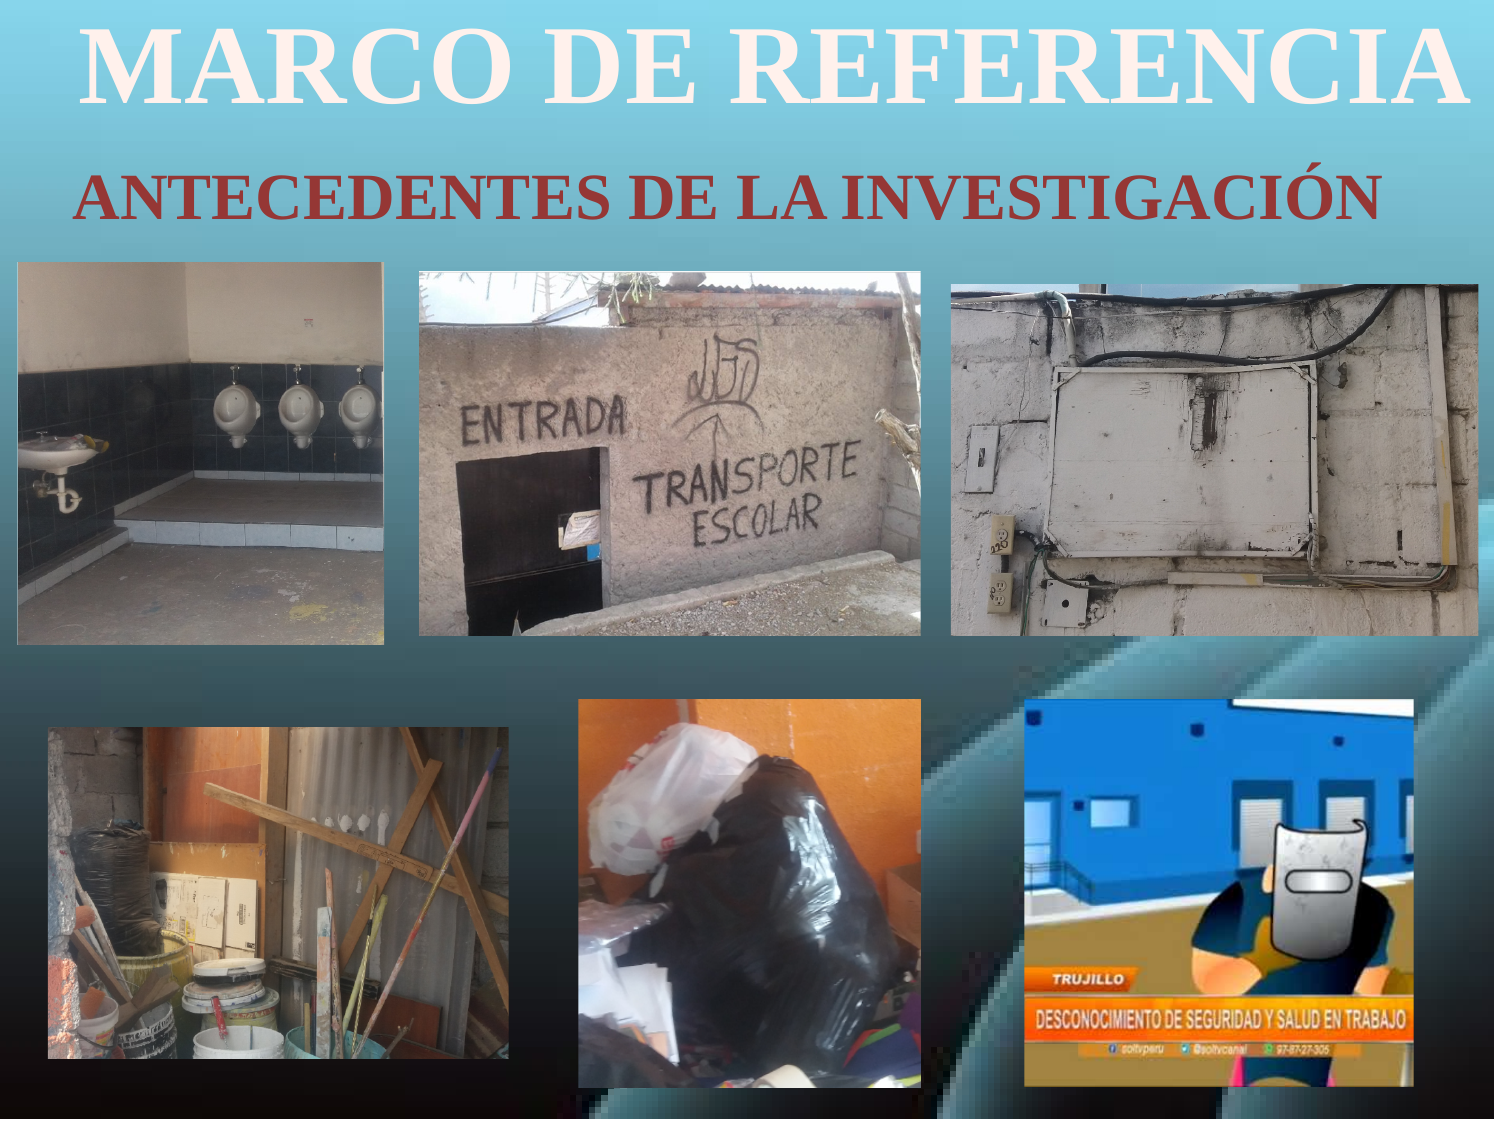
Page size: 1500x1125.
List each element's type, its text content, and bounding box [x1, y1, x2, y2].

text_box MARCO DE REFERENCIA [63, 0, 1488, 134]
text_box ANTECEDENTES DE LA INVESTIGACIÓN [23, 145, 1434, 241]
picture [0, 0, 1500, 1125]
